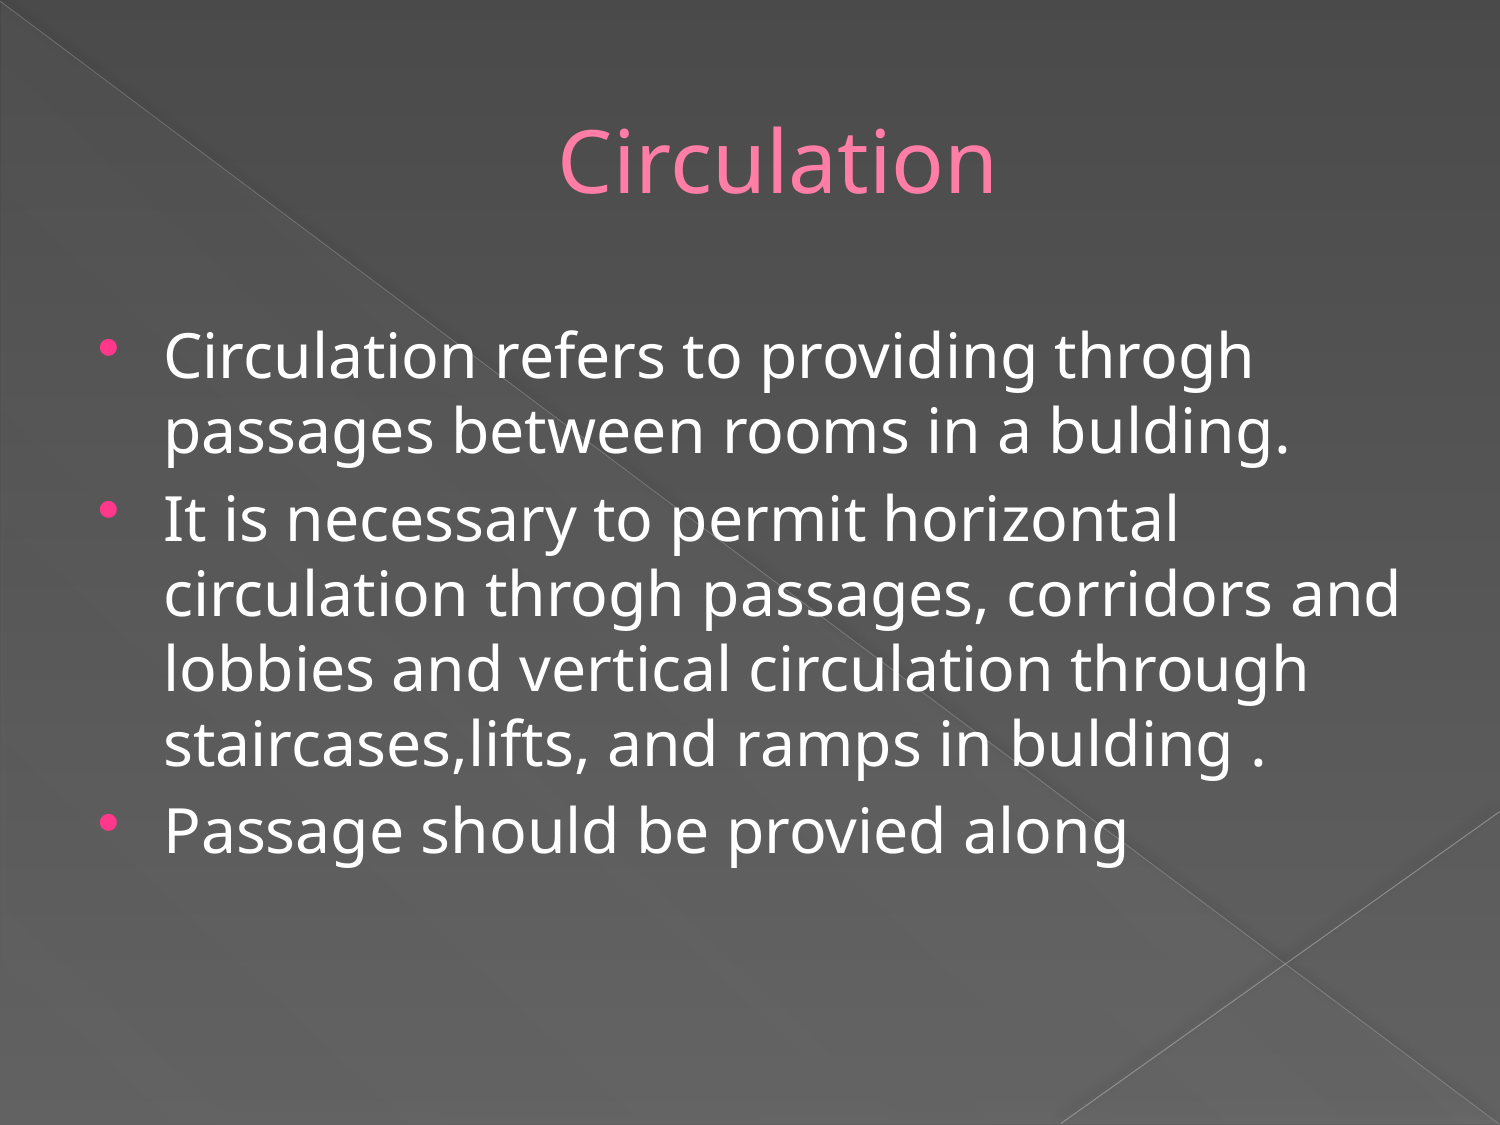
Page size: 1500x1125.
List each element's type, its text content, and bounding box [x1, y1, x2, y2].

title Circulation [75, 43, 1425, 274]
list Circulation refers to providing throgh passages between rooms in a bulding. It is necessary to permit horizontal circulation throgh passages, corridors and lobbies and vertical circulation through staircases,lifts, and ramps in bulding . Passage should be provied along [75, 308, 1425, 1059]
